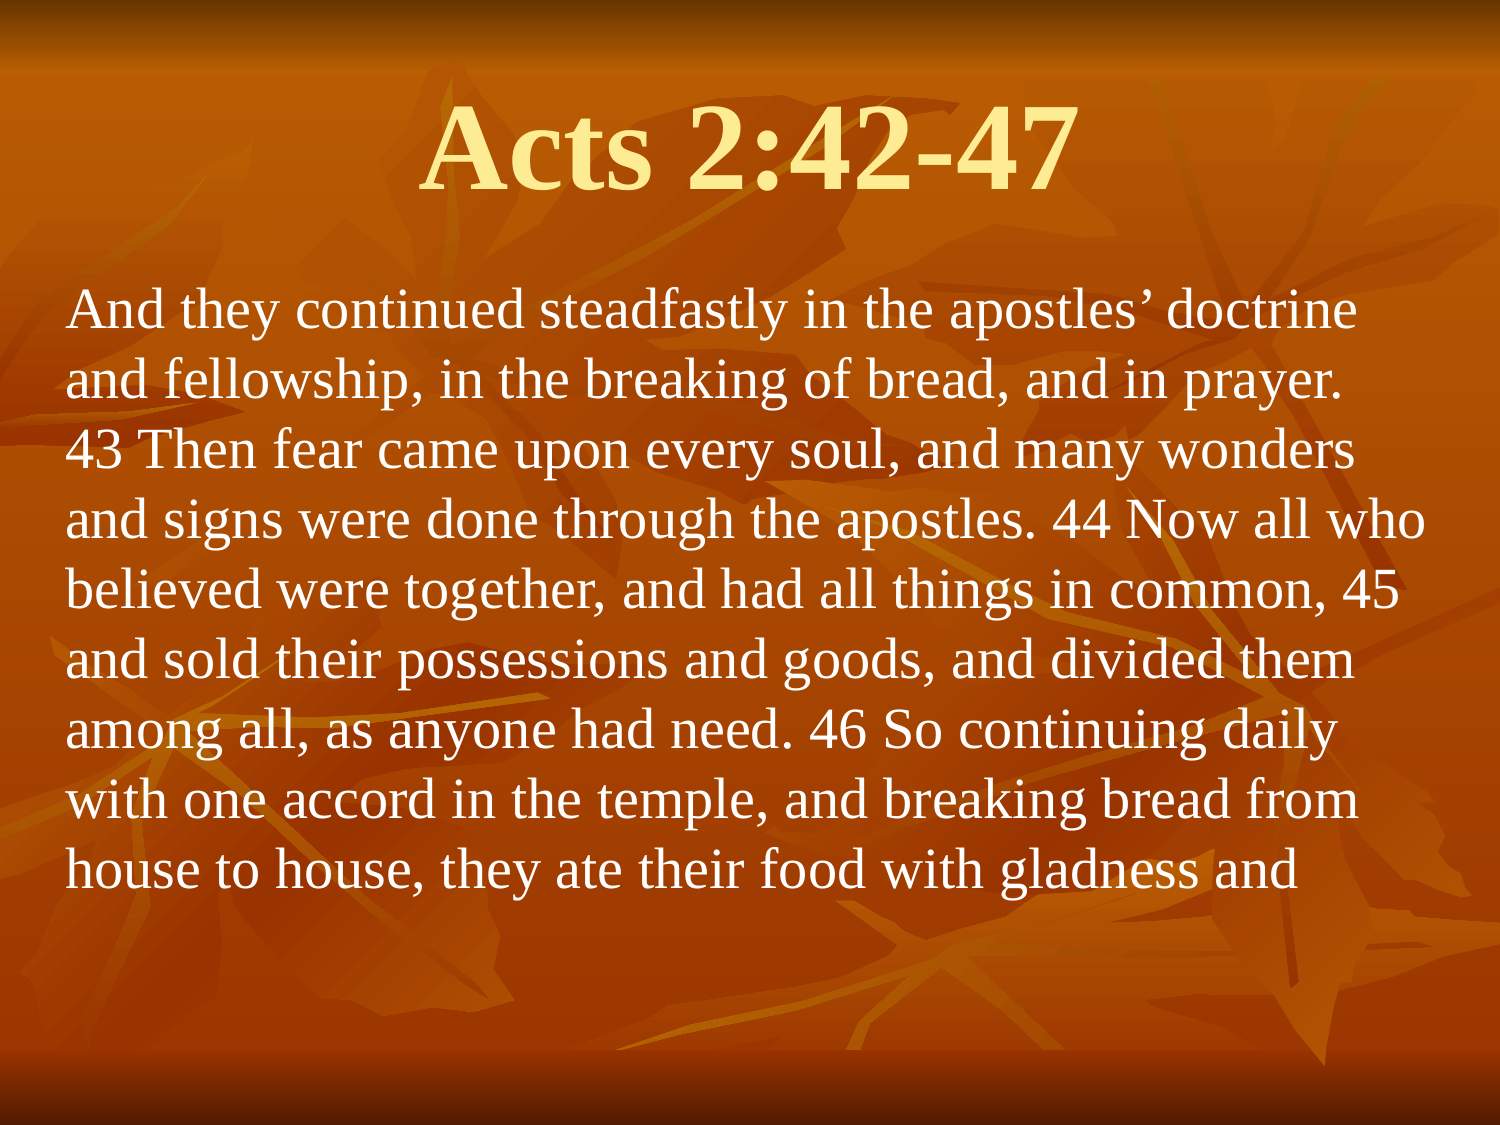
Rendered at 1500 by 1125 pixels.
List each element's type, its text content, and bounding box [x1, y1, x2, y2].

title Acts 2:42-47 [75, 45, 1425, 234]
list And they continued steadfastly in the apostles’ doctrine and fellowship, in the breaking of bread, and in prayer. 43 Then fear came upon every soul, and many wonders and signs were done through the apostles. 44 Now all who believed were together, and had all things in common, 45 and sold their possessions and goods, and divided them among all, as anyone had need. 46 So continuing daily with one accord in the temple, and breaking bread from house to house, they ate their food with gladness and [50, 262, 1463, 1006]
